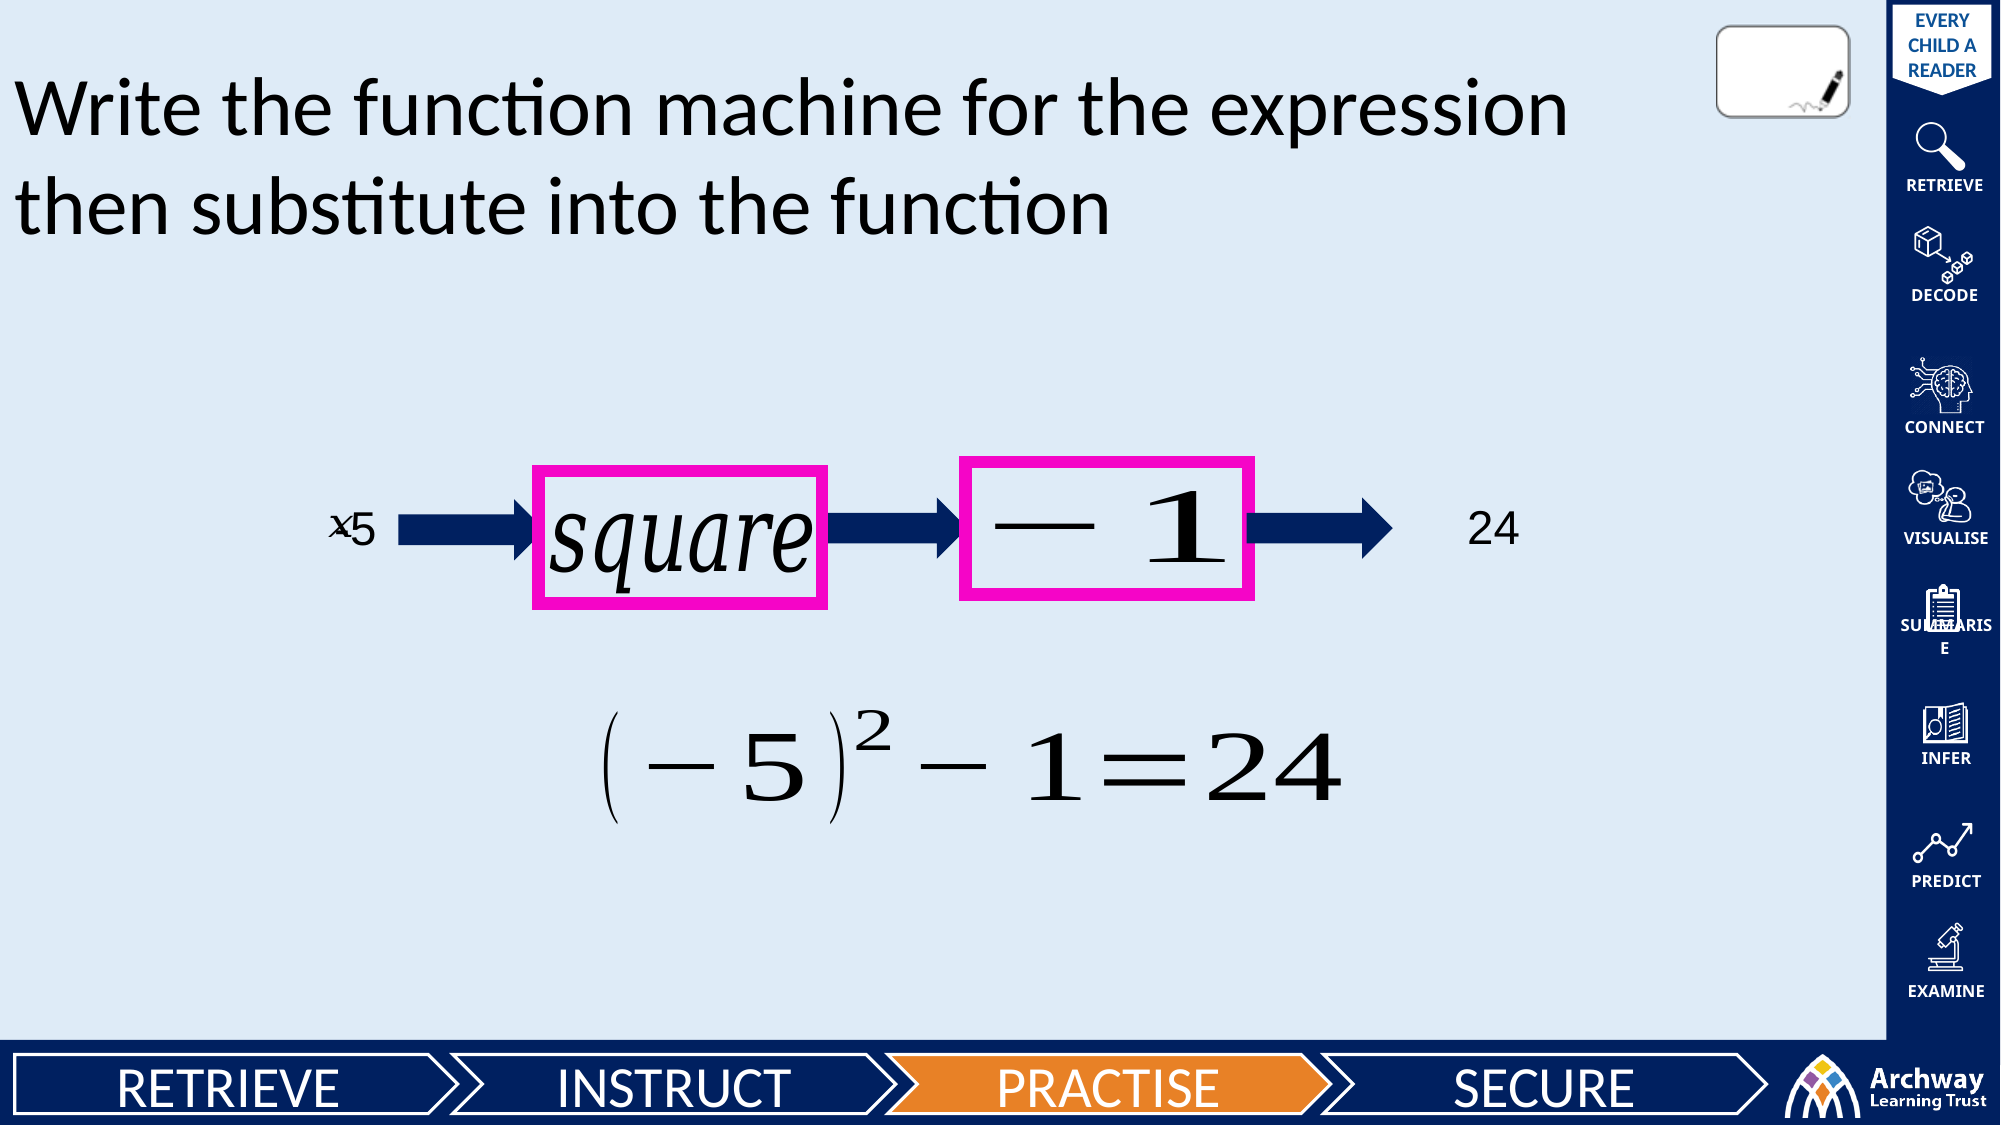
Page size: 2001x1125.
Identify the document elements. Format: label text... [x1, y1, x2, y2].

text_box -5 [319, 490, 392, 563]
text_box [1245, 494, 1395, 562]
picture [1716, 23, 1851, 119]
text_box [828, 511, 907, 545]
text_box [397, 496, 532, 563]
text_box 24 [1452, 489, 1535, 562]
text_box [908, 494, 959, 562]
picture [1783, 1053, 1987, 1118]
